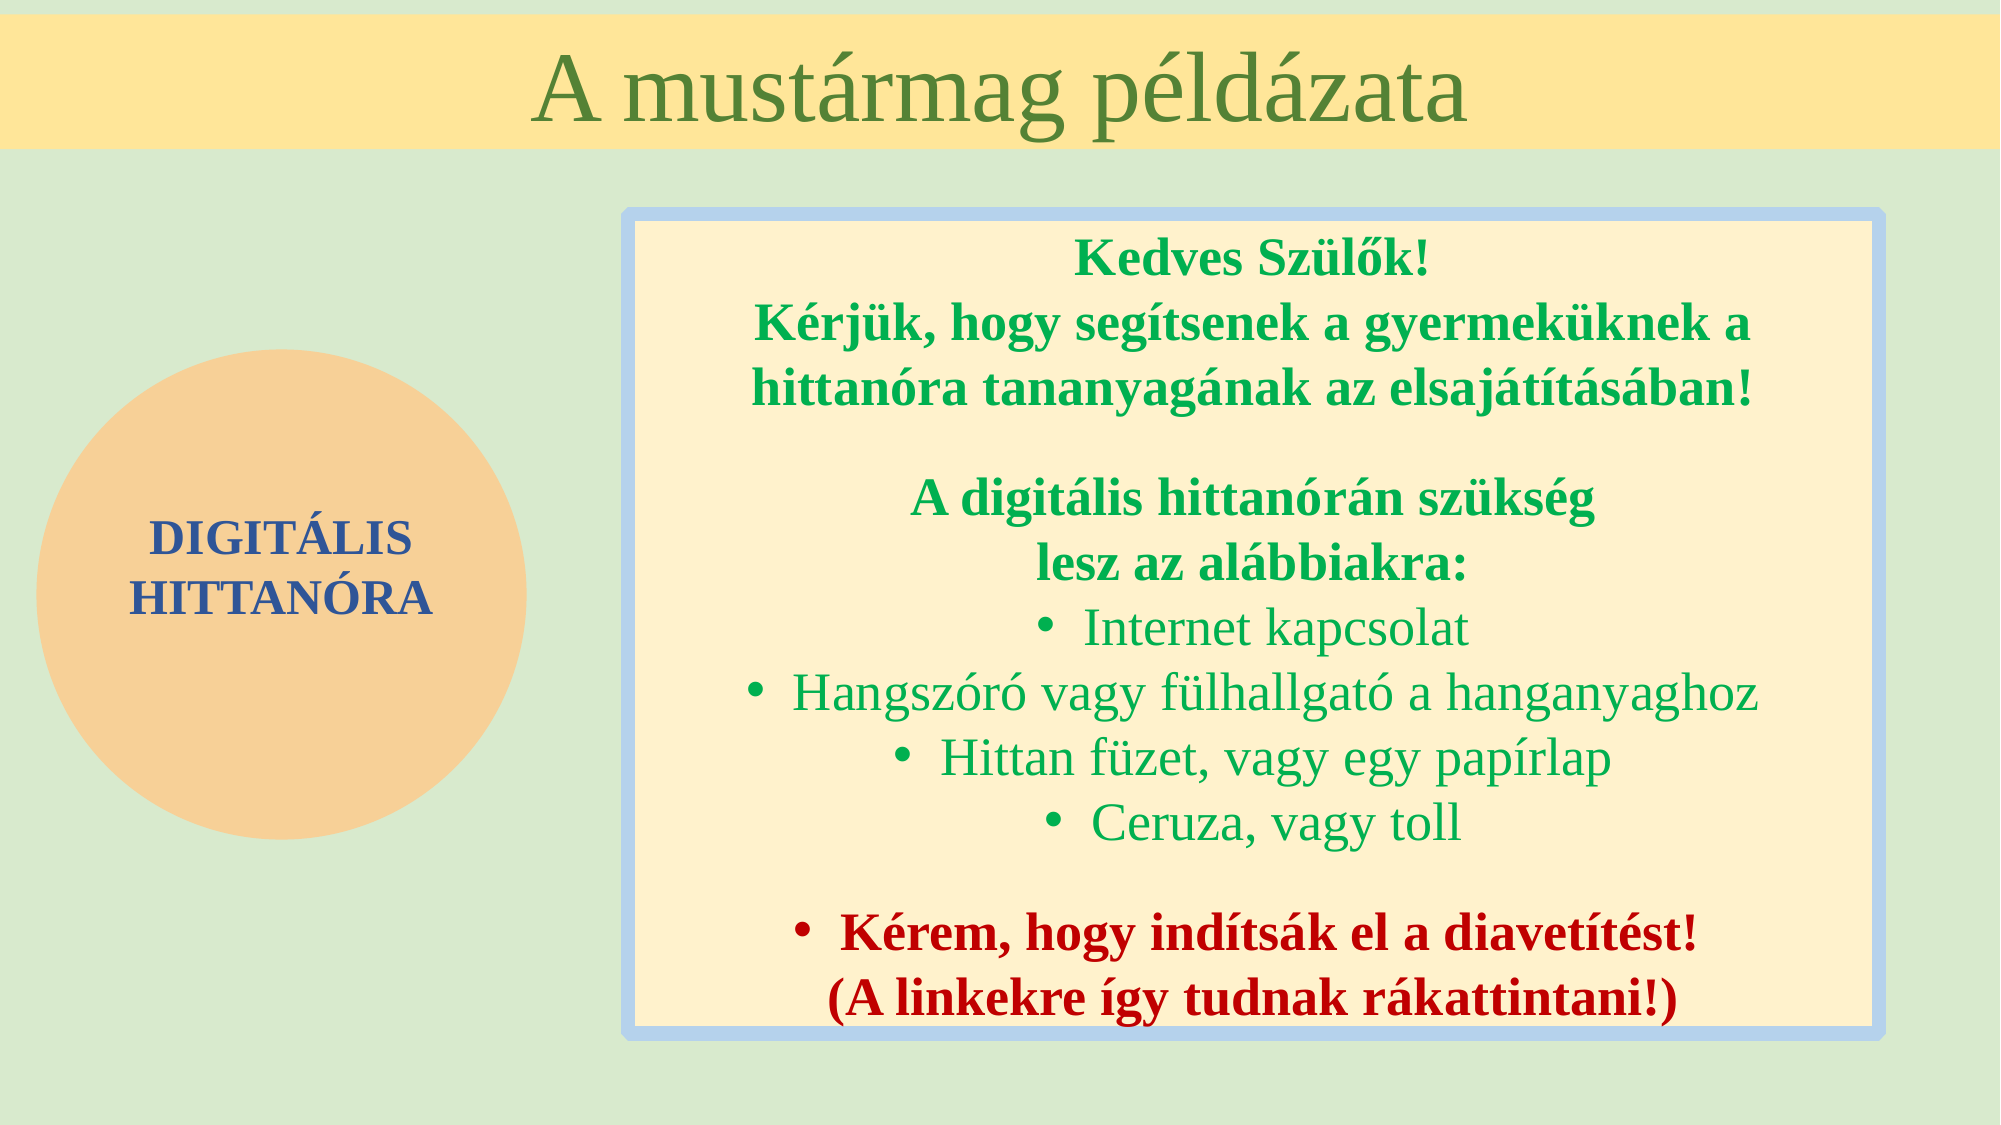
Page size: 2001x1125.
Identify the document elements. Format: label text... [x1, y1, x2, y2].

text_box A mustármag példázata [0, 14, 2000, 150]
text_box DIGITÁLIS HITTANÓRA [35, 348, 528, 841]
text_box Kedves Szülők! Kérjük, hogy segítsenek a gyermeküknek a hittanóra tananyagának az elsajátításában! A digitális hittanórán szükség lesz az alábbiakra: Internet kapcsolat Hangszóró vagy fülhallgató a hanganyaghoz Hittan füzet, vagy egy papírlap Ceruza, vagy toll Kérem, hogy indítsák el a diavetítést! (A linkekre így tudnak rákattintani!) [627, 214, 1880, 1034]
